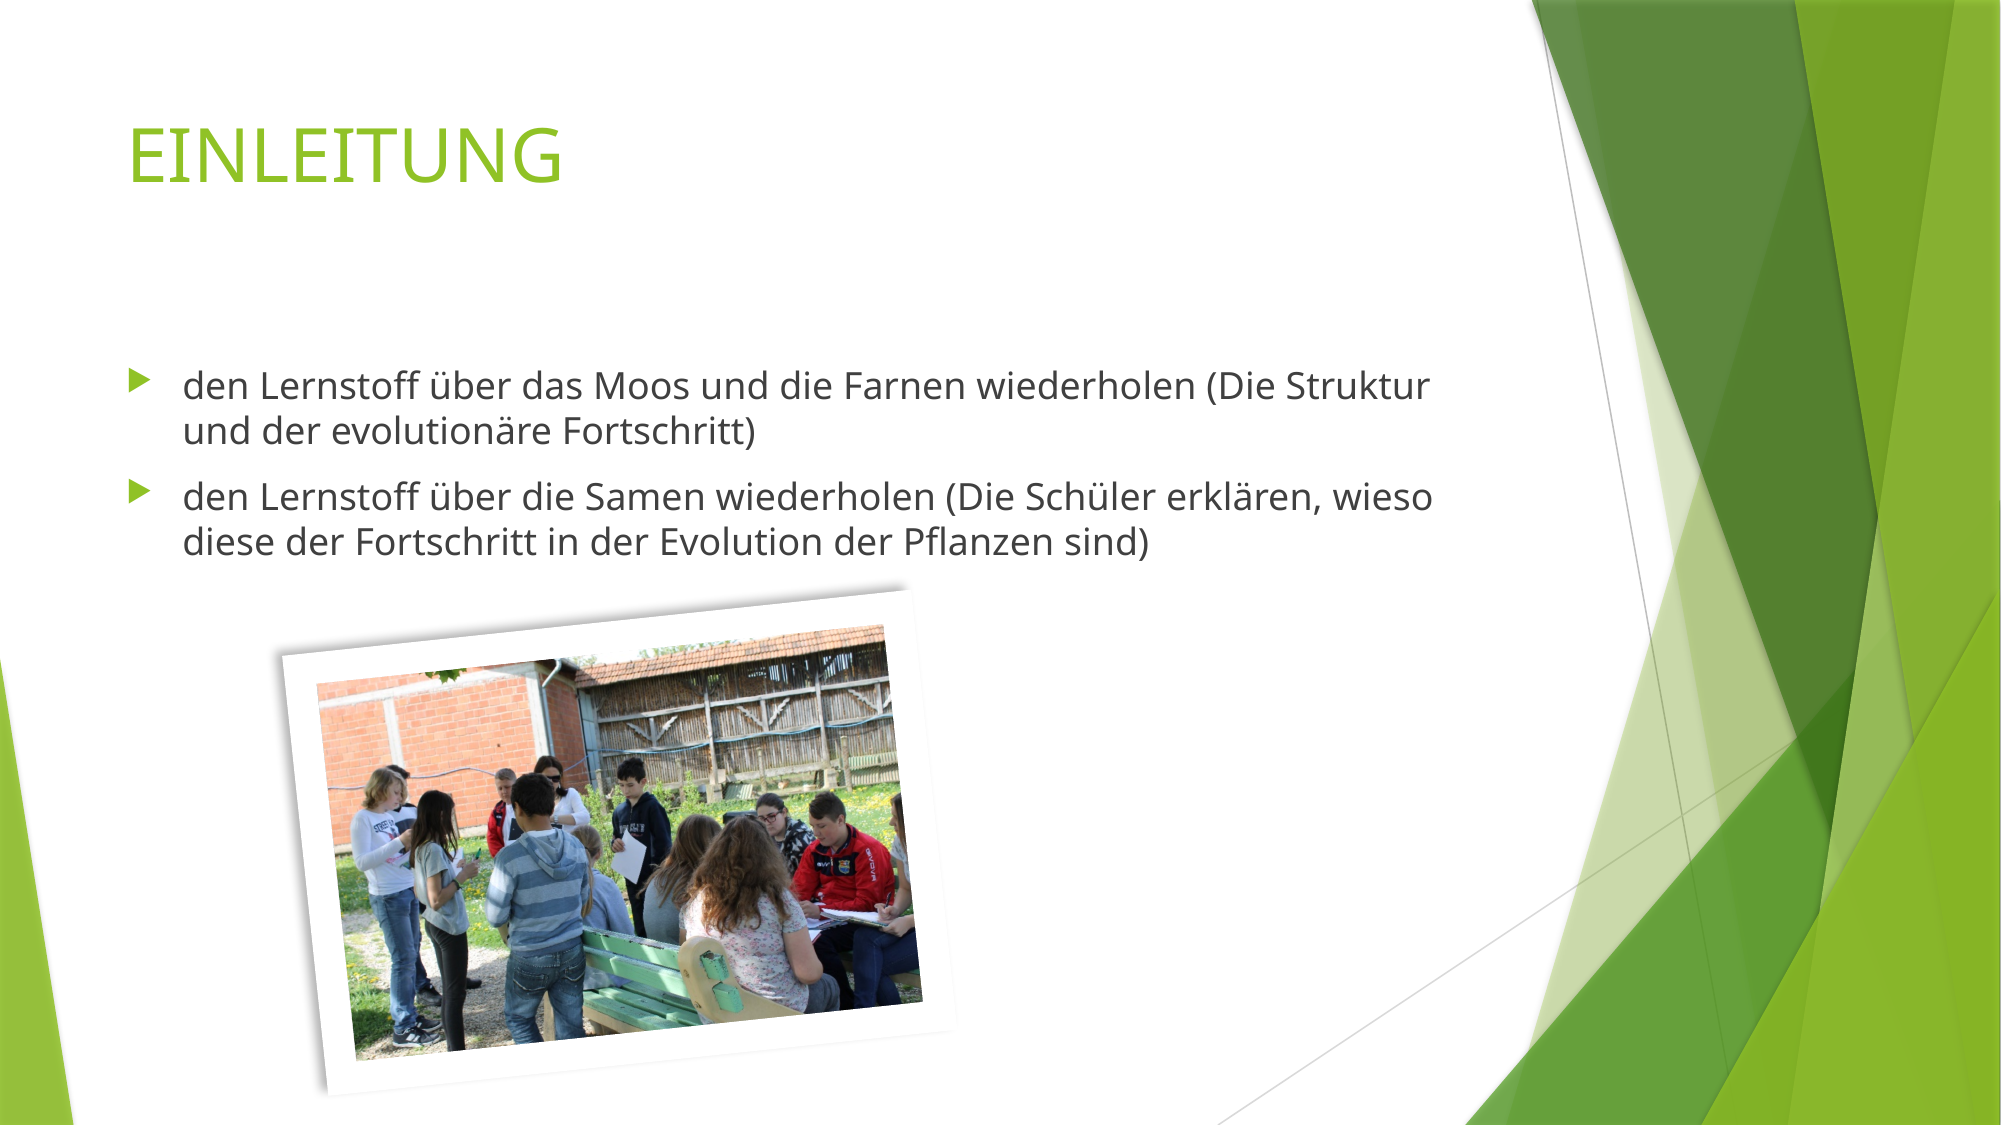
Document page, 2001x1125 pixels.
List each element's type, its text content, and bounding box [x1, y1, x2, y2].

picture [318, 625, 922, 1061]
title EINLEITUNG [111, 99, 1522, 317]
list den Lernstoff über das Moos und die Farnen wiederholen (Die Struktur und der evolutionäre Fortschritt) den Lernstoff über die Samen wiederholen (Die Schüler erklären, wieso diese der Fortschritt in der Evolution der Pflanzen sind) [111, 354, 1522, 992]
